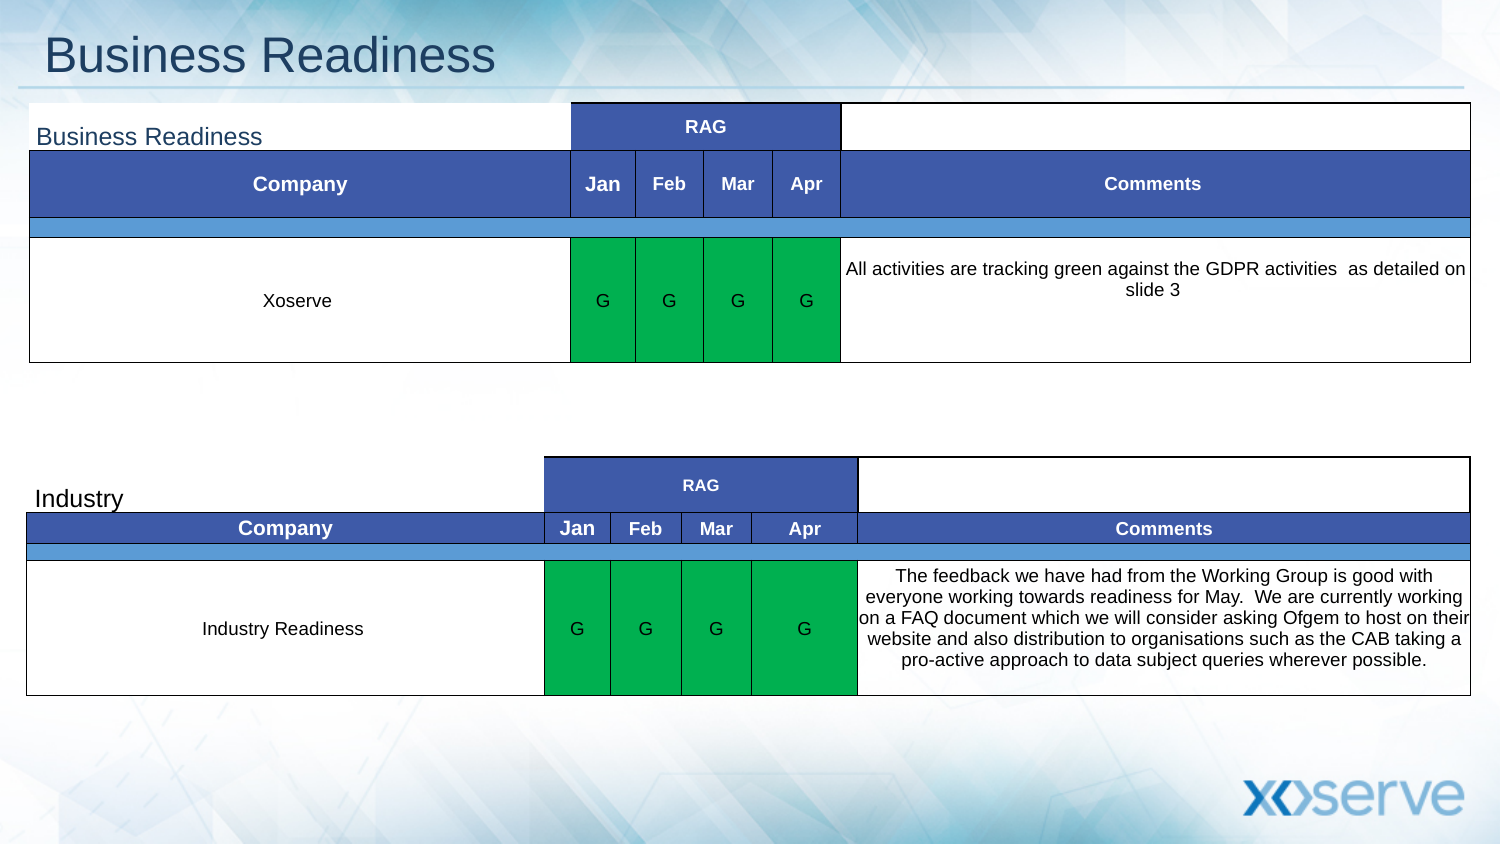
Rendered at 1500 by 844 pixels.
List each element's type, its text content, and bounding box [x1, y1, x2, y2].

table_cell Apr [752, 513, 857, 543]
table_cell Feb [636, 151, 703, 217]
table_cell Mar [682, 513, 751, 543]
table_cell Comments [858, 513, 1470, 543]
table_cell Jan [545, 513, 610, 543]
table_header RAG [544, 458, 857, 512]
table_header Industry [27, 457, 544, 512]
table_header [859, 458, 1469, 512]
table_header [842, 104, 1470, 150]
table_cell Comments [841, 151, 1470, 217]
table_cell Jan [571, 151, 635, 217]
table_cell Feb [611, 513, 681, 543]
table_cell [30, 218, 1470, 237]
table_cell G [545, 561, 610, 695]
table_cell Company [27, 513, 544, 543]
table_cell G [571, 238, 635, 362]
table_cell Apr [773, 151, 840, 217]
picture [0, 0, 1500, 844]
table_cell G [682, 561, 751, 695]
table_cell Company [30, 151, 570, 217]
table_cell G [773, 238, 840, 362]
table_cell Xoserve [30, 238, 570, 362]
table_cell Industry Readiness [27, 561, 544, 695]
table_header Business Readiness [29, 103, 571, 150]
table_cell G [611, 561, 681, 695]
table_cell G [752, 561, 857, 695]
table_cell G [704, 238, 772, 362]
table_cell G [636, 238, 703, 362]
text_box Business Readiness [29, 14, 1388, 90]
table_cell [27, 544, 1470, 560]
table_cell All activities are tracking green against the GDPR activities as detailed on slide 3 [841, 238, 1470, 362]
table_cell The feedback we have had from the Working Group is good with everyone working towards readiness for May. We are currently working on a FAQ document which we will consider asking Ofgem to host on their website and also distribution to organisations such as the CAB taking a pro-active approach to data subject queries wherever possible. [858, 561, 1470, 695]
table_cell Mar [704, 151, 772, 217]
table_header RAG [571, 104, 840, 150]
